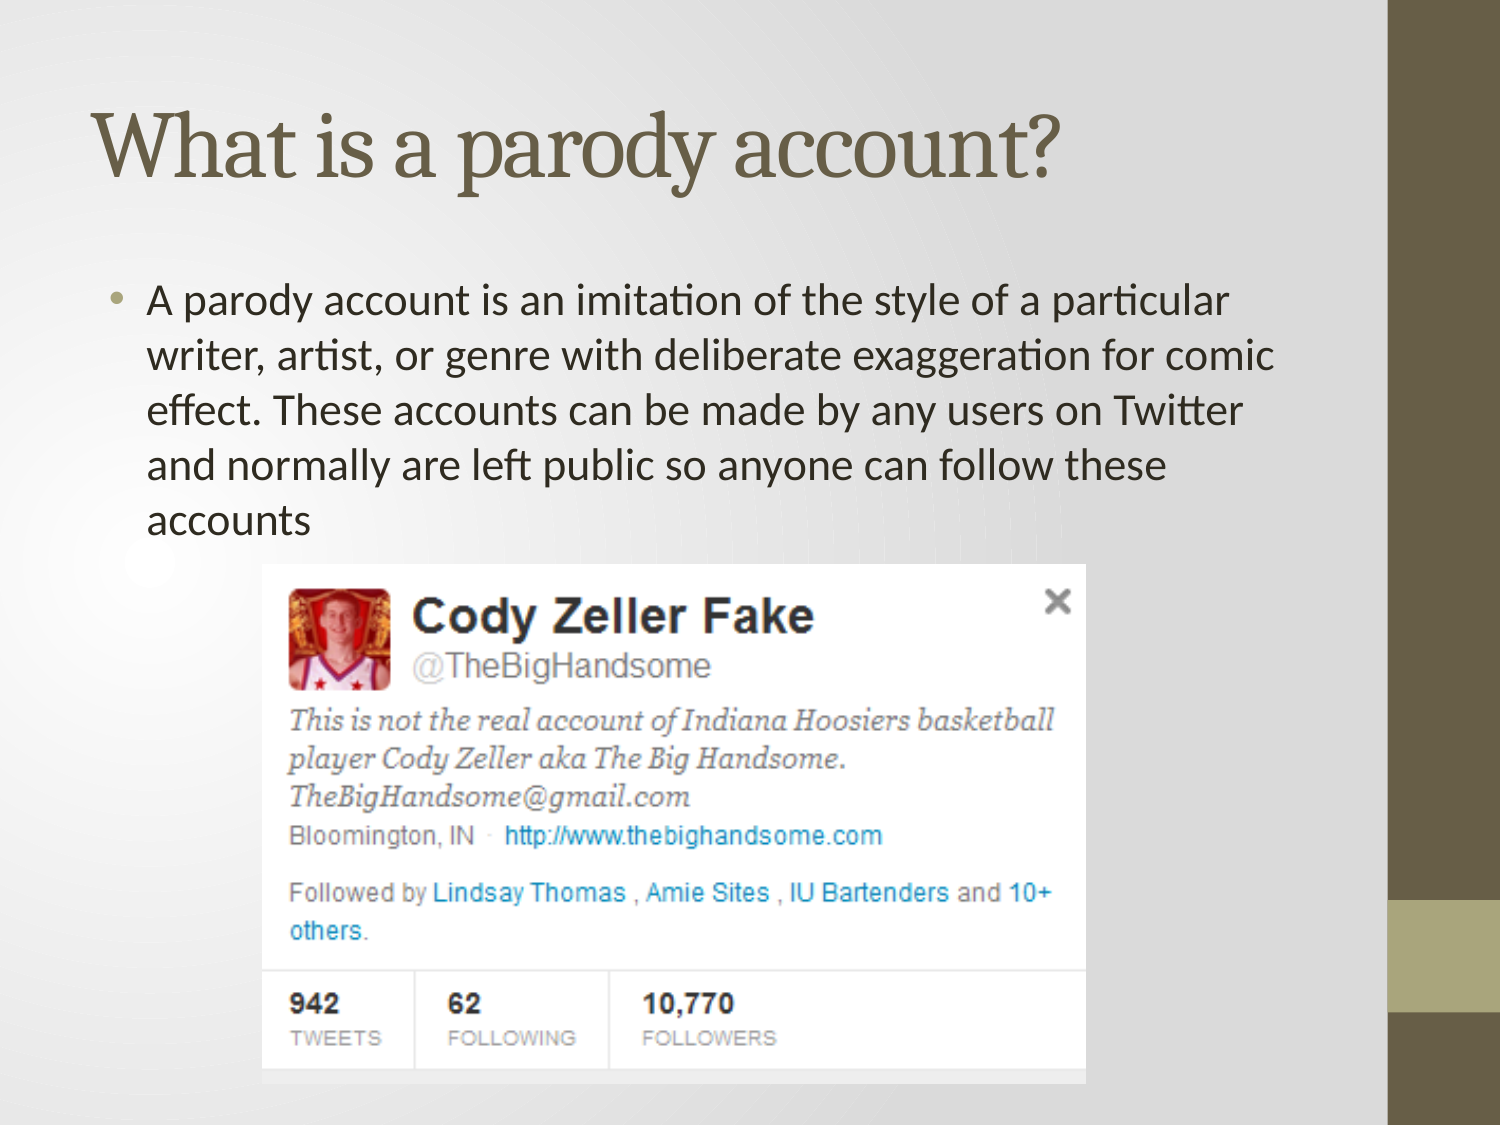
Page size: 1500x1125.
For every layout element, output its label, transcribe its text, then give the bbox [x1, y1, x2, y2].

title What is a parody account? [75, 45, 1325, 233]
picture [261, 564, 1086, 1085]
list A parody account is an imitation of the style of a particular writer, artist, or genre with deliberate exaggeration for comic effect. These accounts can be made by any users on Twitter and normally are left public so anyone can follow these accounts [75, 262, 1325, 1050]
